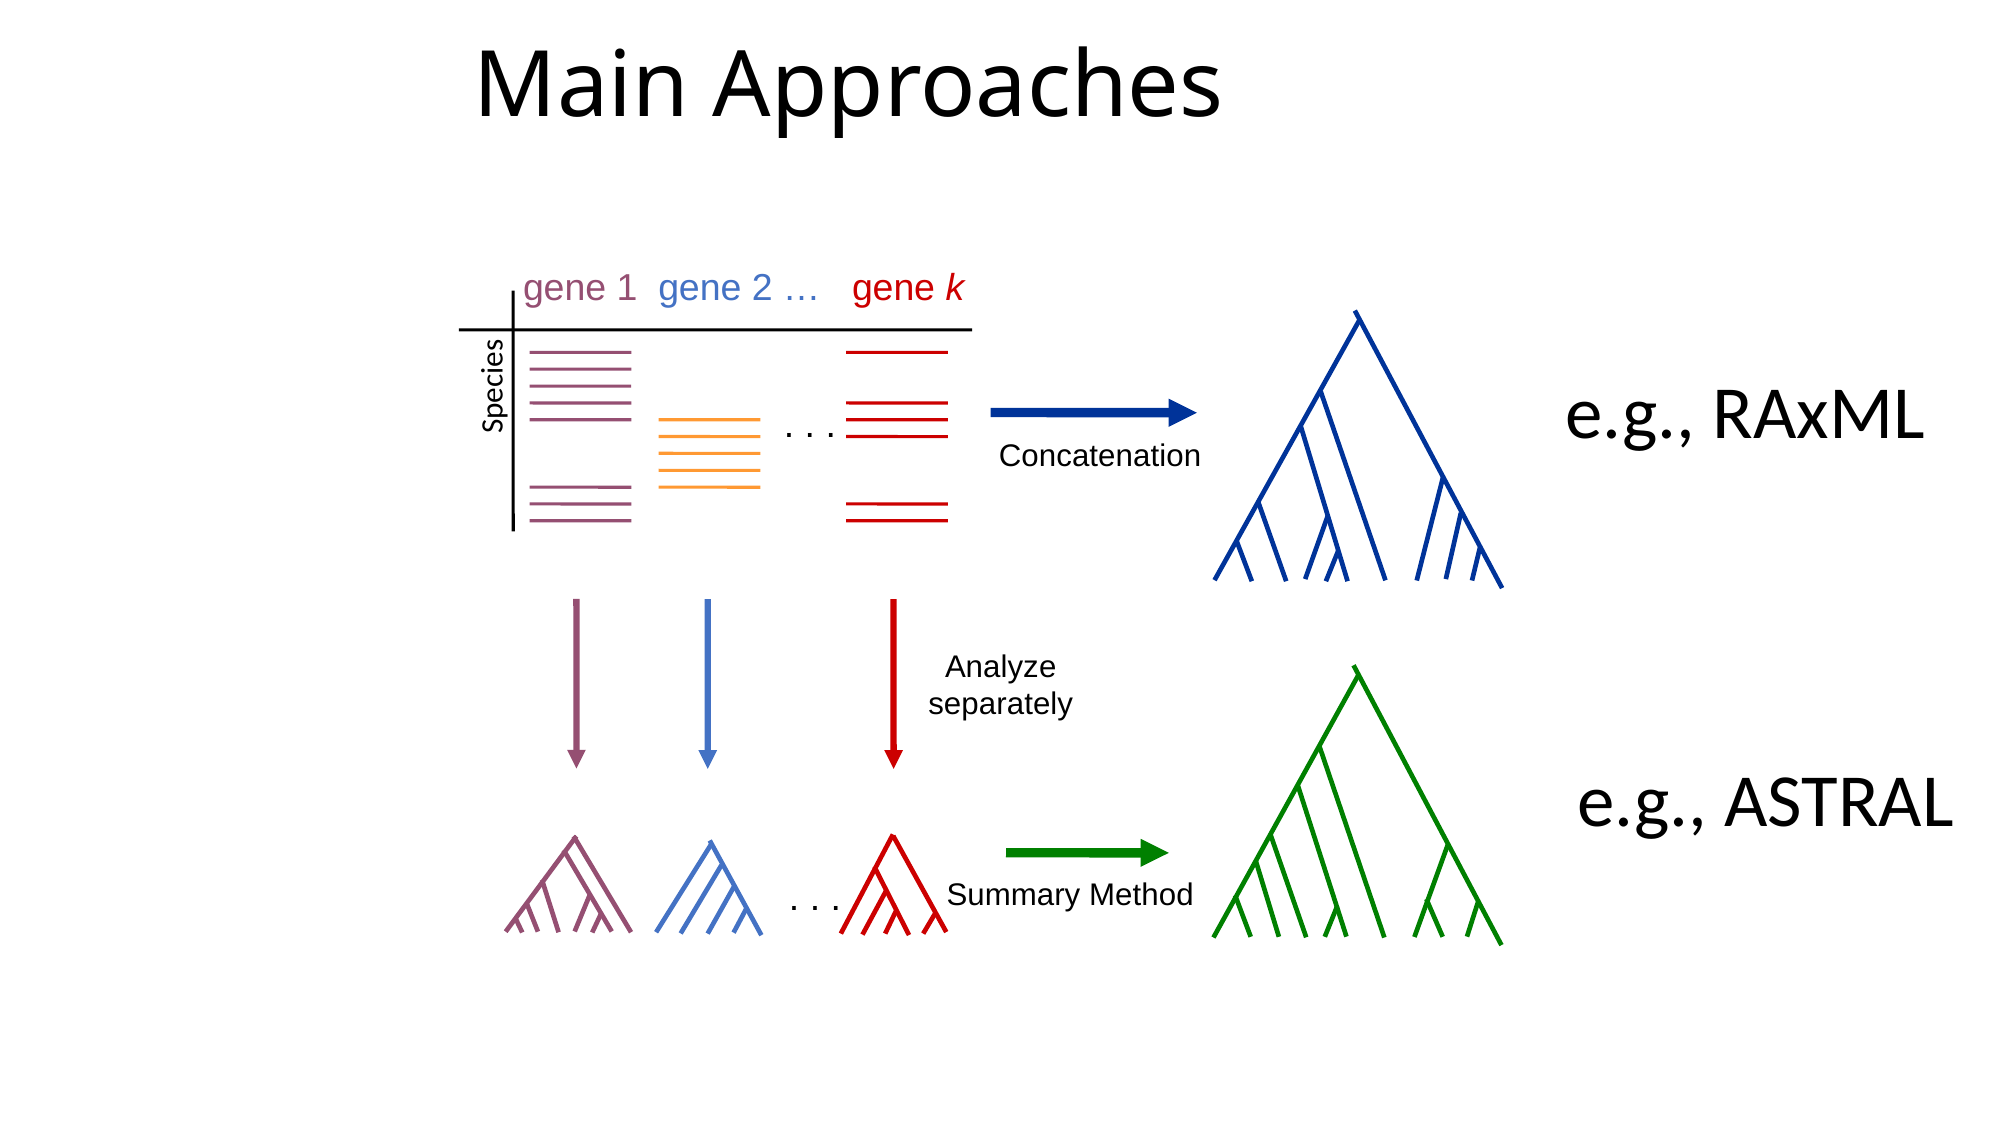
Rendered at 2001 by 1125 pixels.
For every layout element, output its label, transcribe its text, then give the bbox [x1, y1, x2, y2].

title Main Approaches [458, 16, 1673, 157]
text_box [921, 675, 1572, 938]
text_box Concatenation [984, 428, 1214, 481]
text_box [458, 255, 983, 532]
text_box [1214, 320, 1572, 582]
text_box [505, 598, 1090, 935]
text_box e.g., ASTRAL [1572, 743, 1970, 849]
text_box e.g., RAxML [1572, 356, 1940, 461]
text_box [990, 406, 1197, 419]
